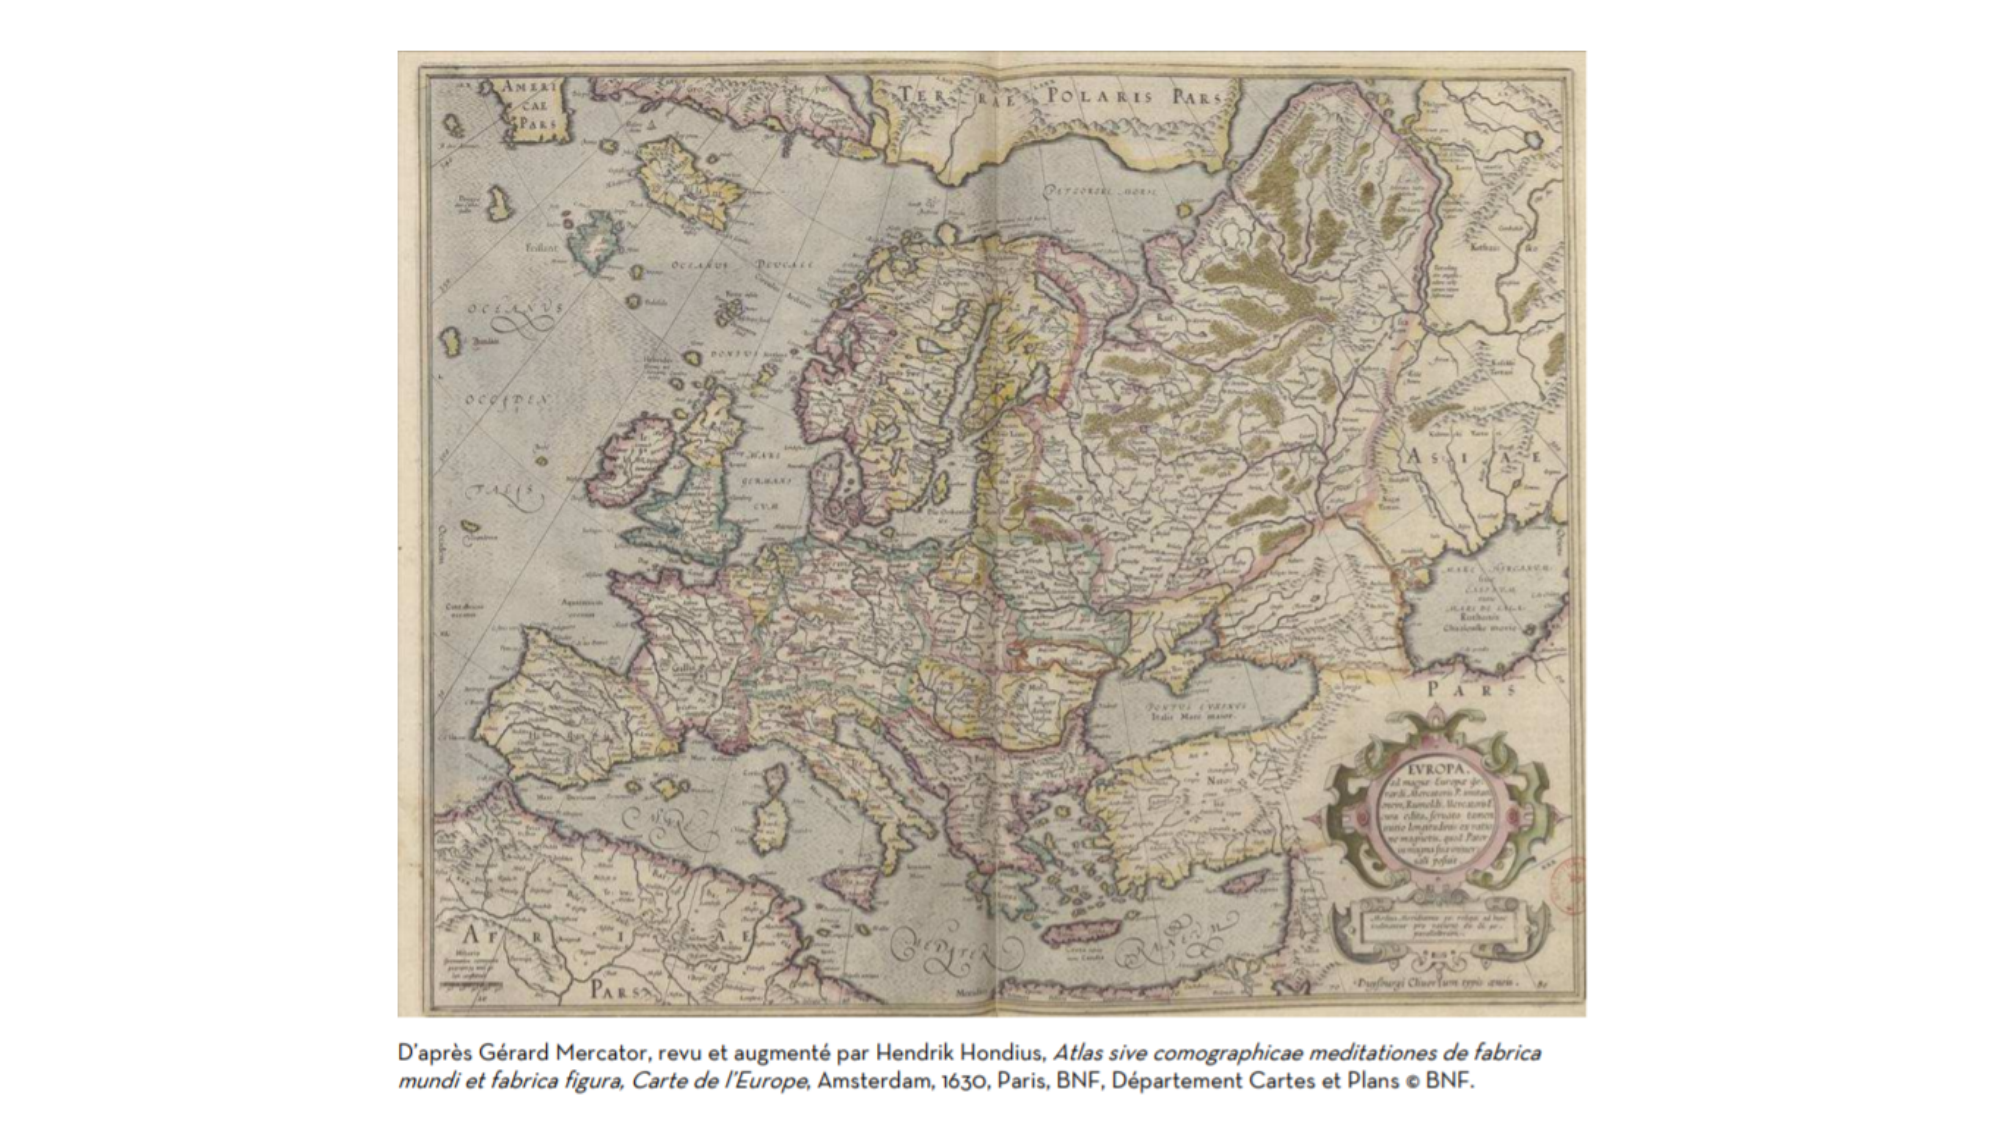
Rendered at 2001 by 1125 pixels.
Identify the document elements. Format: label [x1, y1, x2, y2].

picture [392, 26, 1608, 1099]
